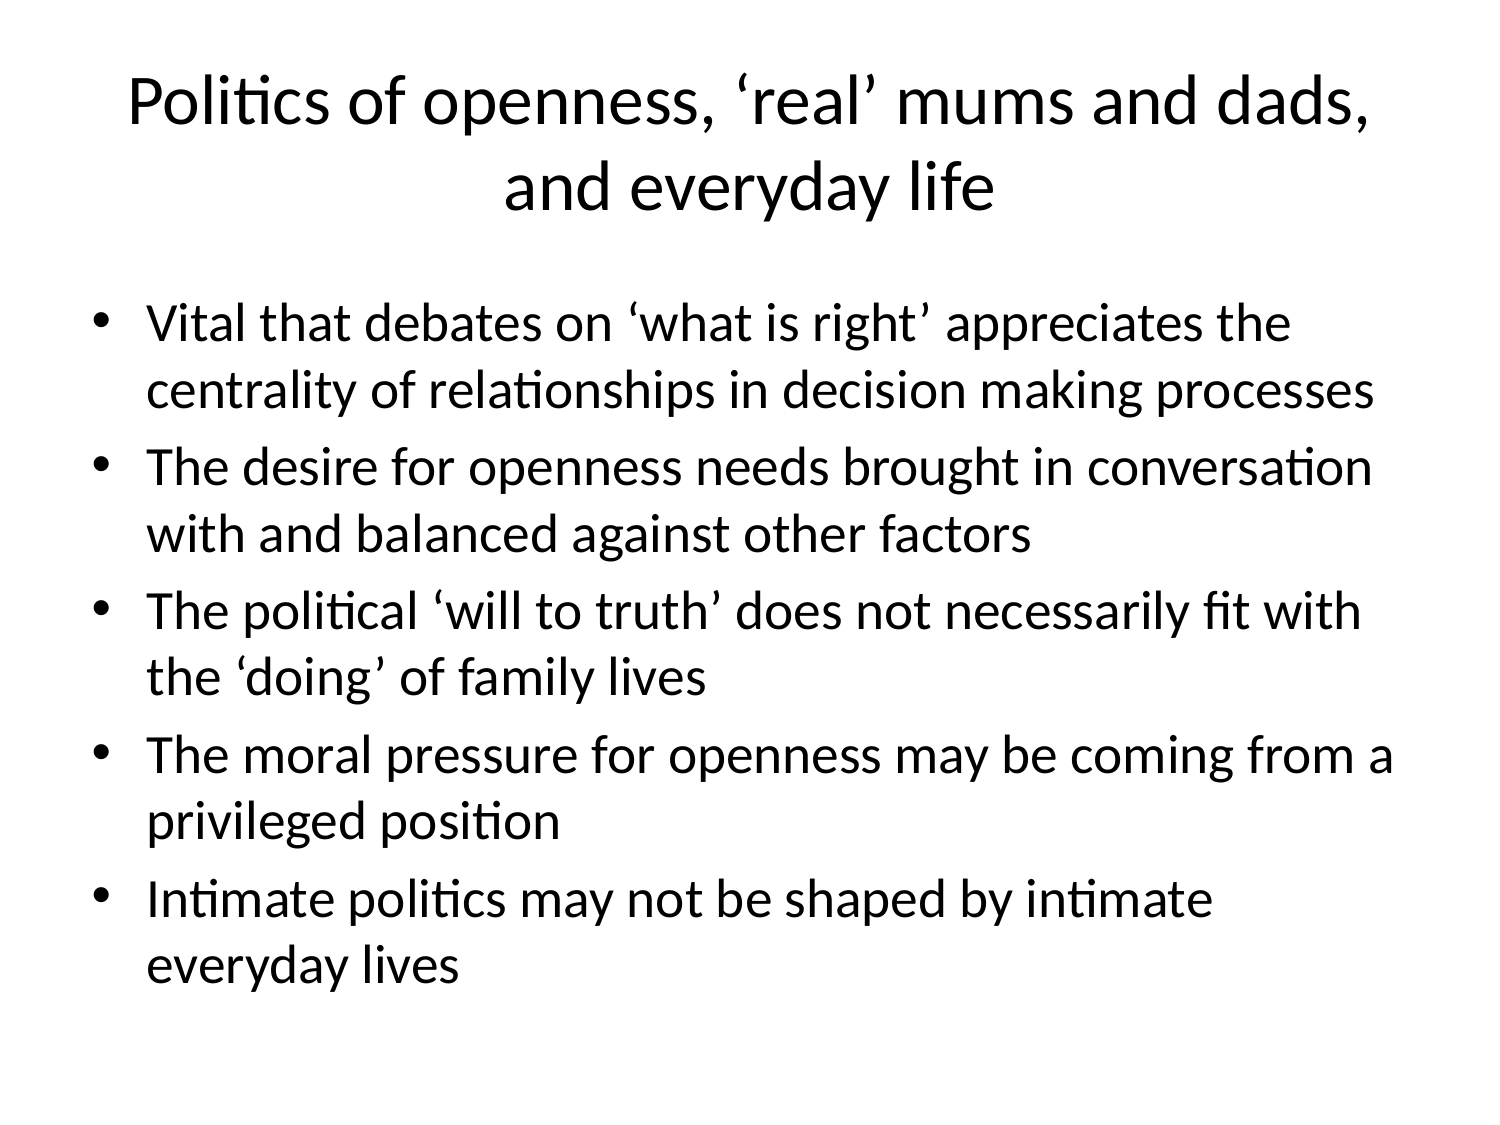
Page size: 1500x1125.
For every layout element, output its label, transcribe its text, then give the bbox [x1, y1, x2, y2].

title Politics of openness, ‘real’ mums and dads, and everyday life [75, 45, 1425, 233]
list Vital that debates on ‘what is right’ appreciates the centrality of relationships in decision making processes The desire for openness needs brought in conversation with and balanced against other factors The political ‘will to truth’ does not necessarily fit with the ‘doing’ of family lives The moral pressure for openness may be coming from a privileged position Intimate politics may not be shaped by intimate everyday lives [76, 278, 1427, 1059]
